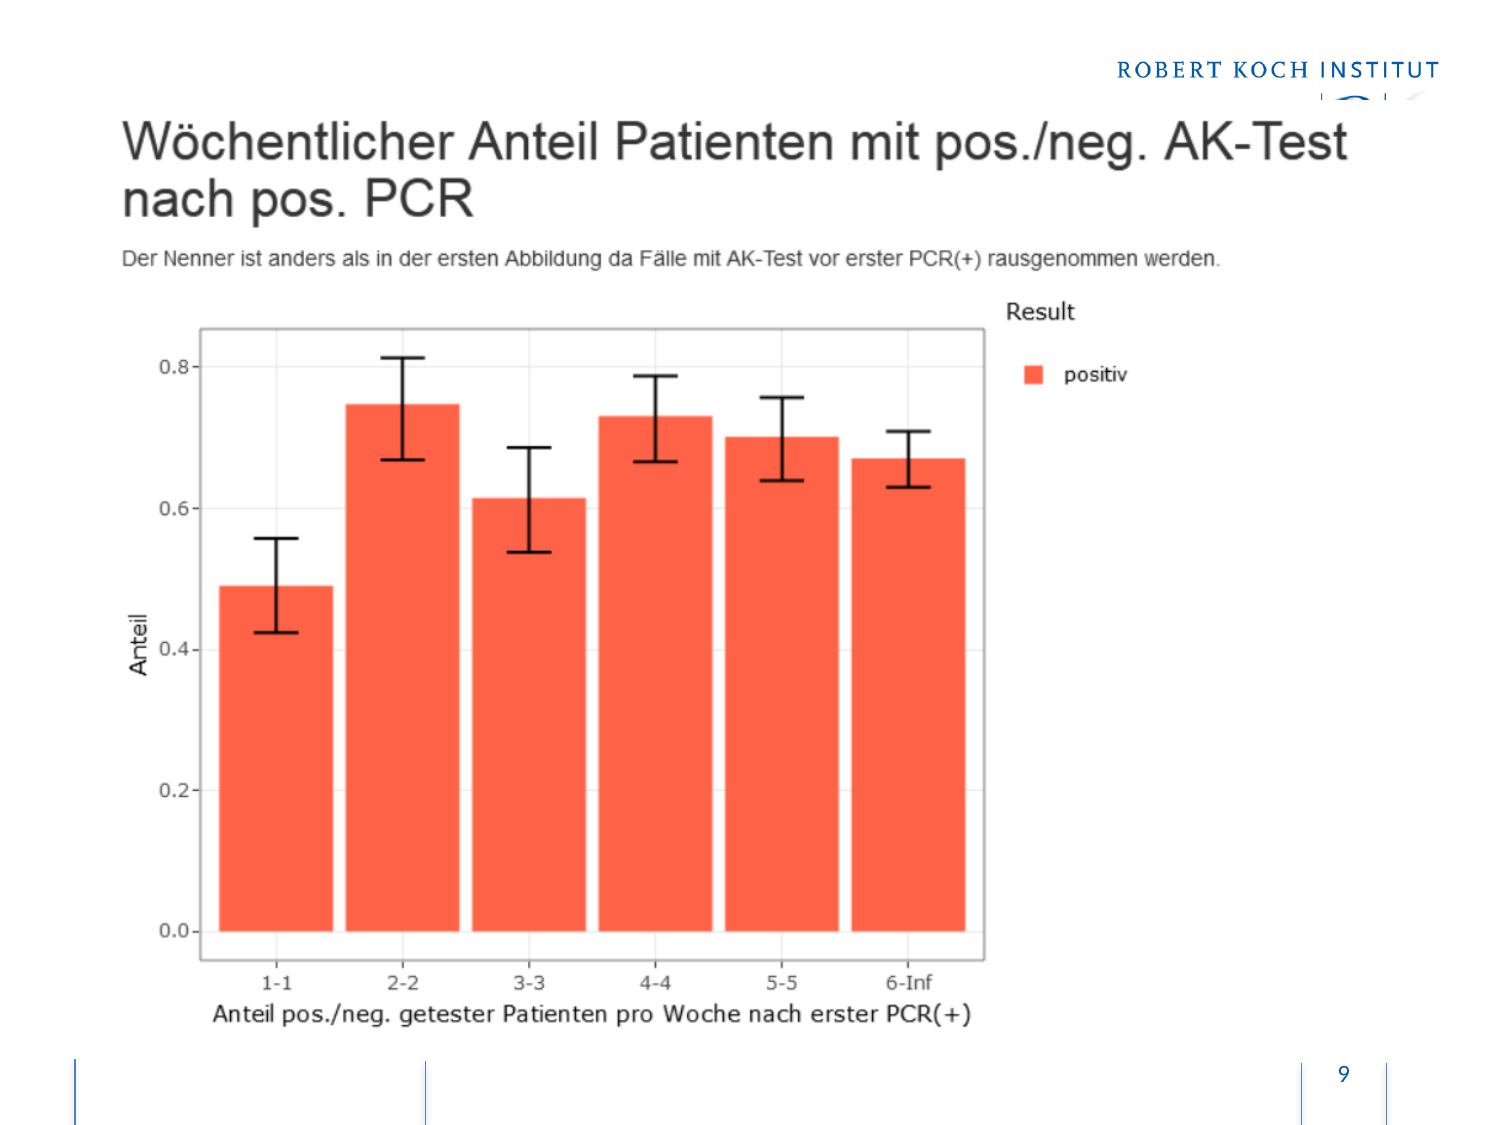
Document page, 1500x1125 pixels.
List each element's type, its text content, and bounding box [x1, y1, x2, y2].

slide_number 9 [1302, 1043, 1385, 1103]
picture [76, 53, 1447, 1036]
